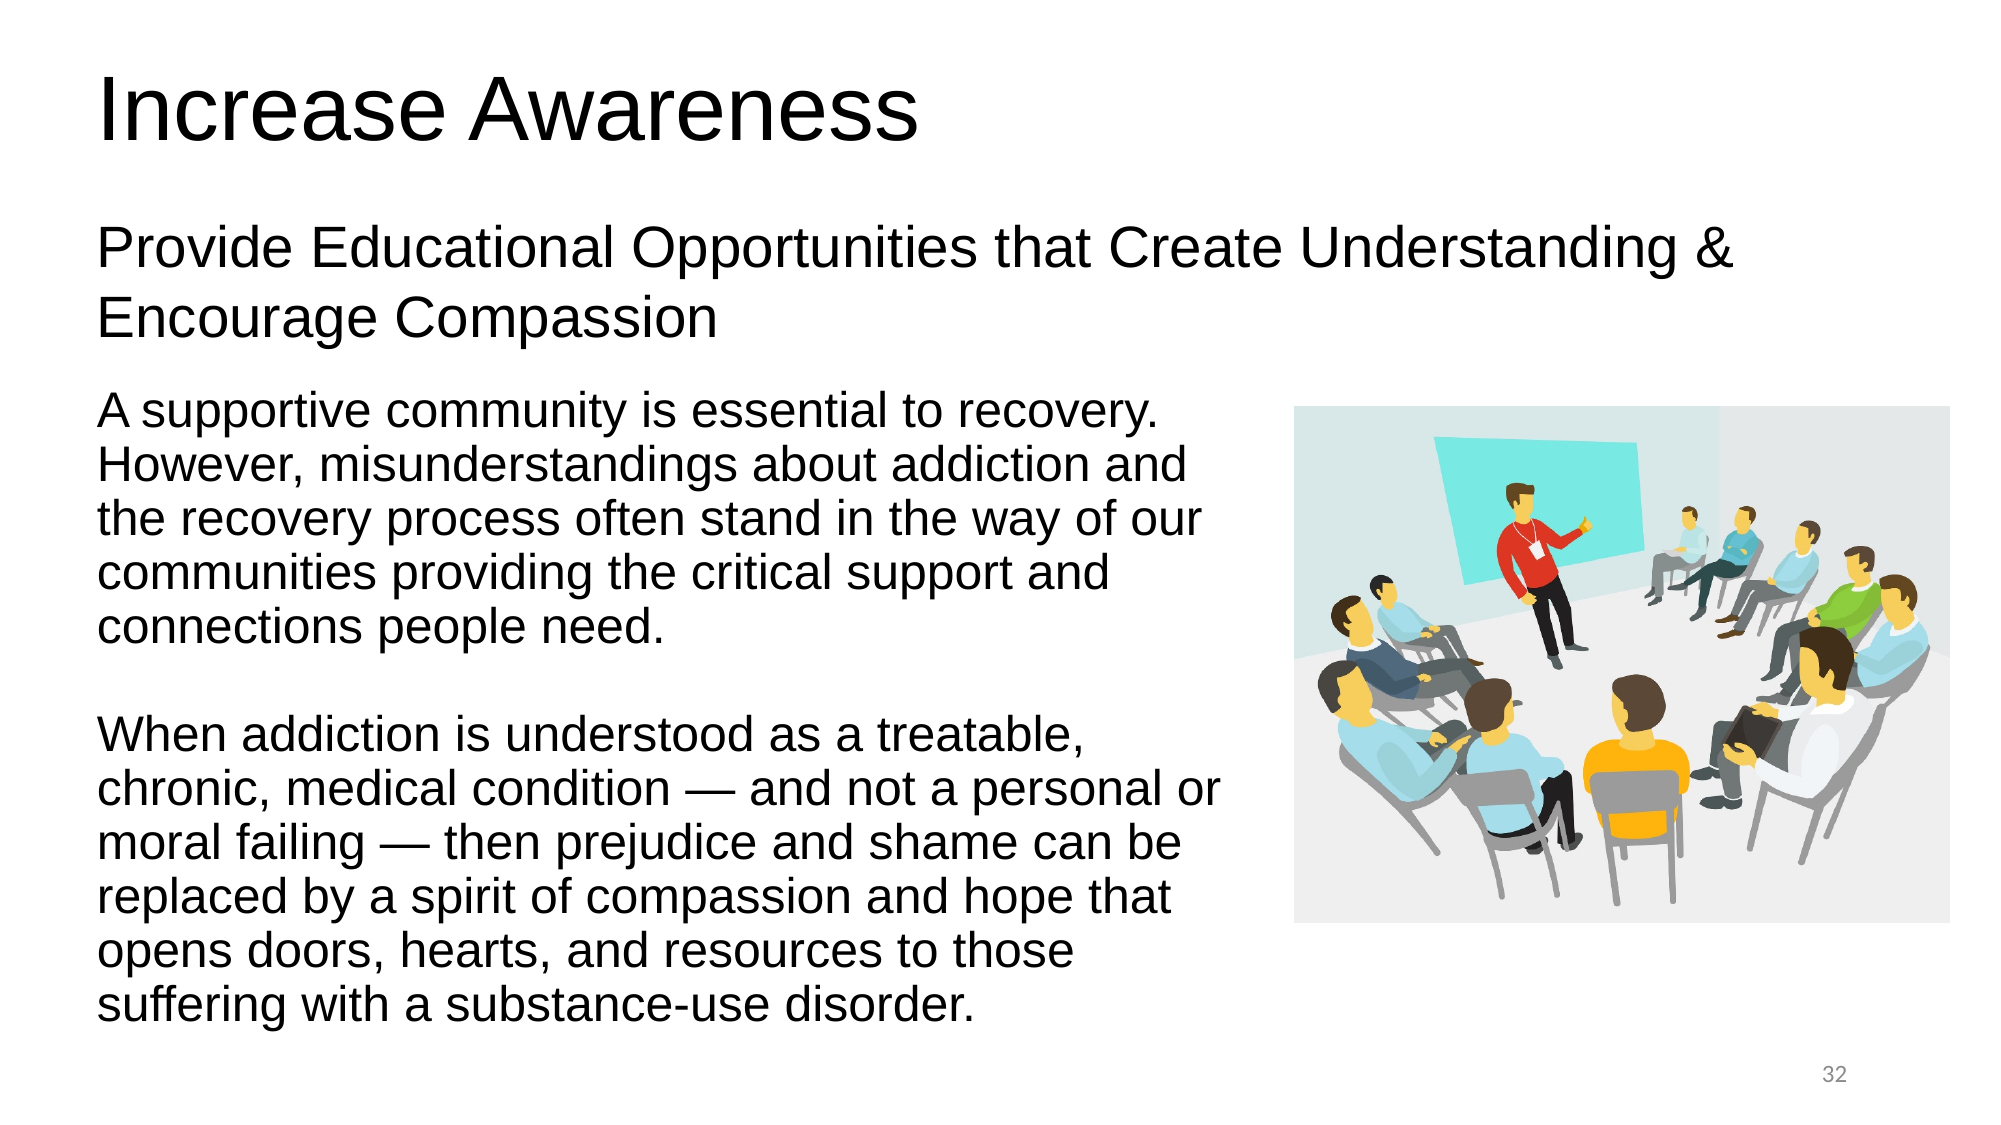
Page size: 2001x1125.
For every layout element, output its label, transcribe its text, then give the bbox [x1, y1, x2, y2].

title Increase Awareness [81, 56, 1807, 201]
picture [1293, 406, 1950, 923]
text_box Provide Educational Opportunities that Create Understanding & Encourage Compassion [81, 201, 1918, 357]
slide_number 32 [1412, 1042, 1863, 1103]
list A supportive community is essential to recovery. However, misunderstandings about addiction and the recovery process often stand in the way of our communities providing the critical support and connections people need. When addiction is understood as a treatable, chronic, medical condition — and not a personal or moral failing — then prejudice and shame can be replaced by a spirit of compassion and hope that opens doors, hearts, and resources to those suffering with a substance-use disorder. [81, 317, 1274, 1048]
